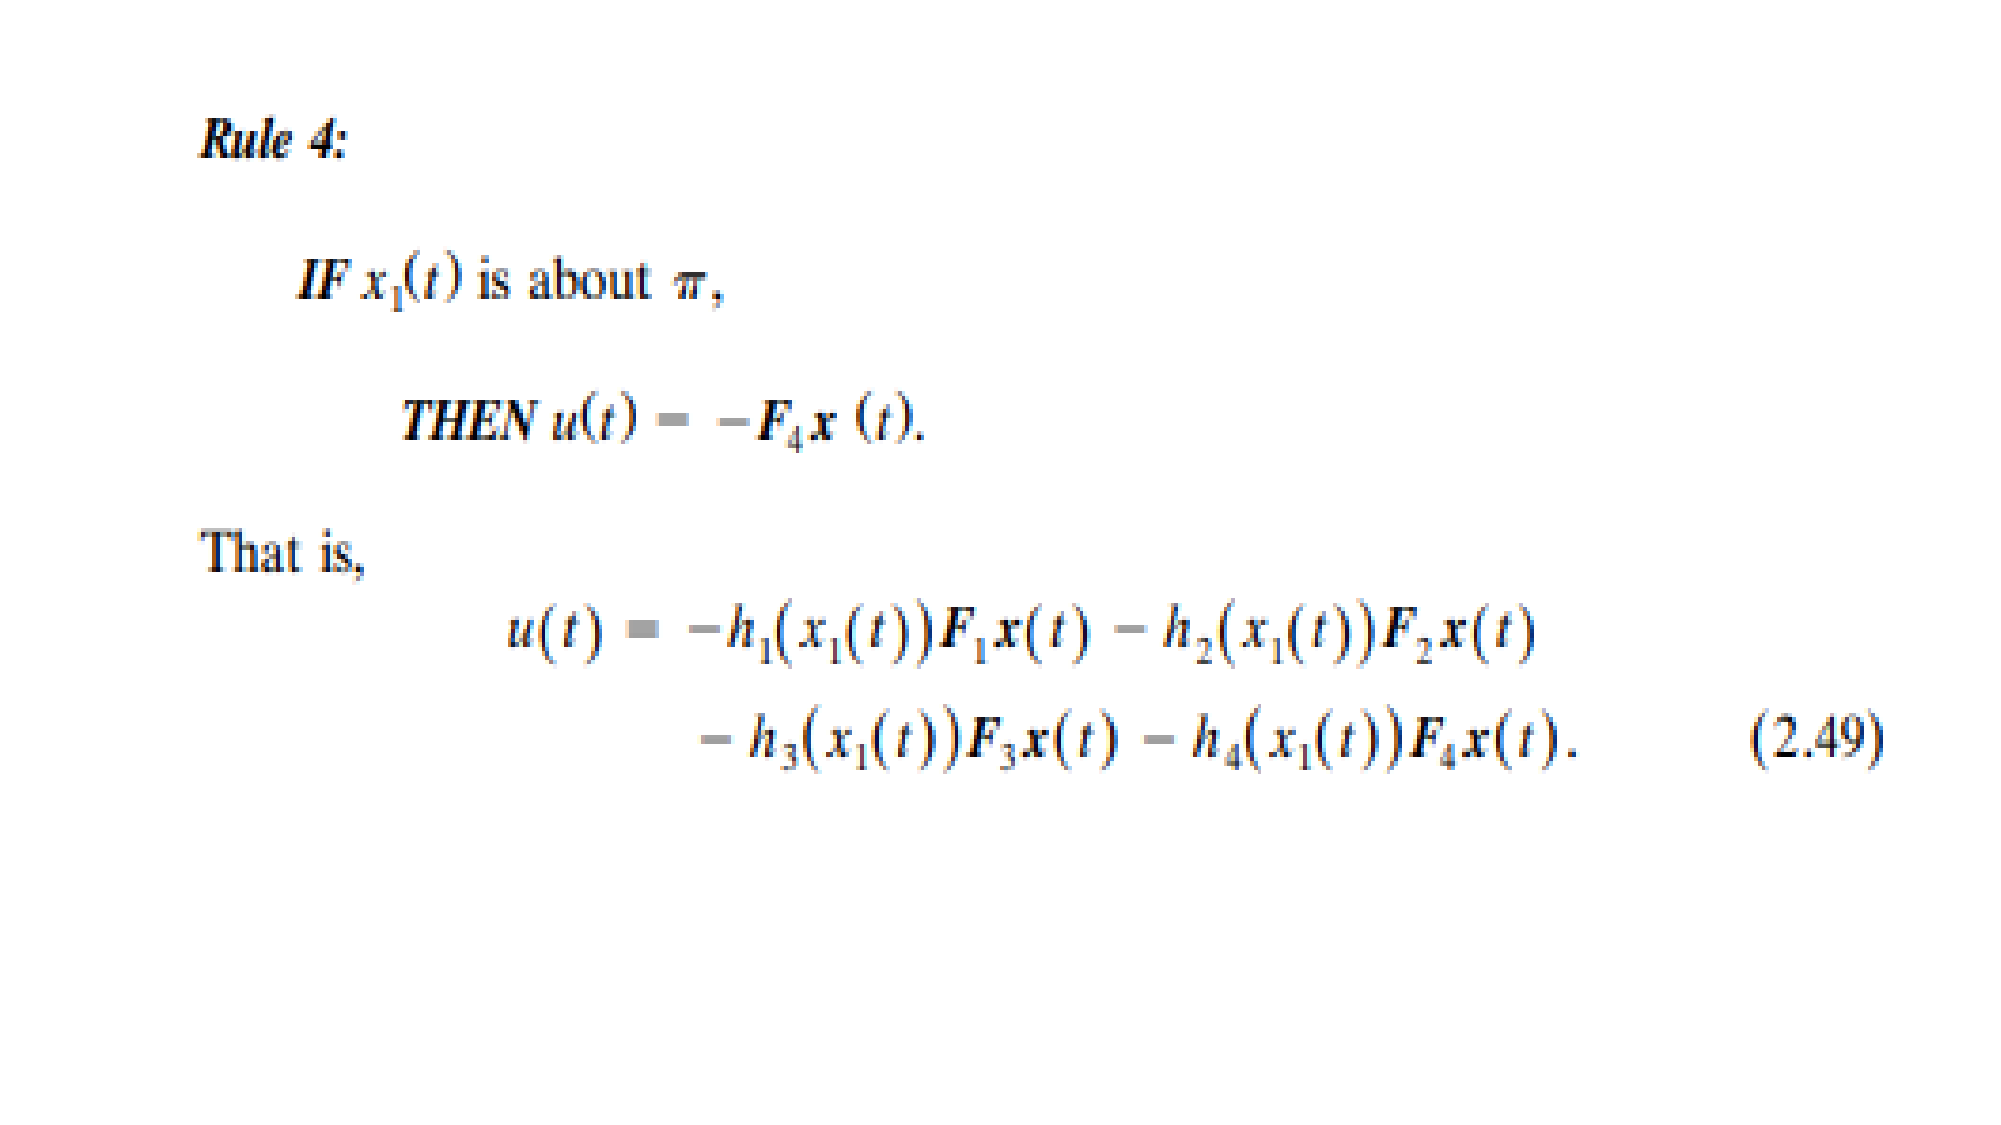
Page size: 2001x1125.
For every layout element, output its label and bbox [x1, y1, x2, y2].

picture [80, 101, 1978, 1004]
